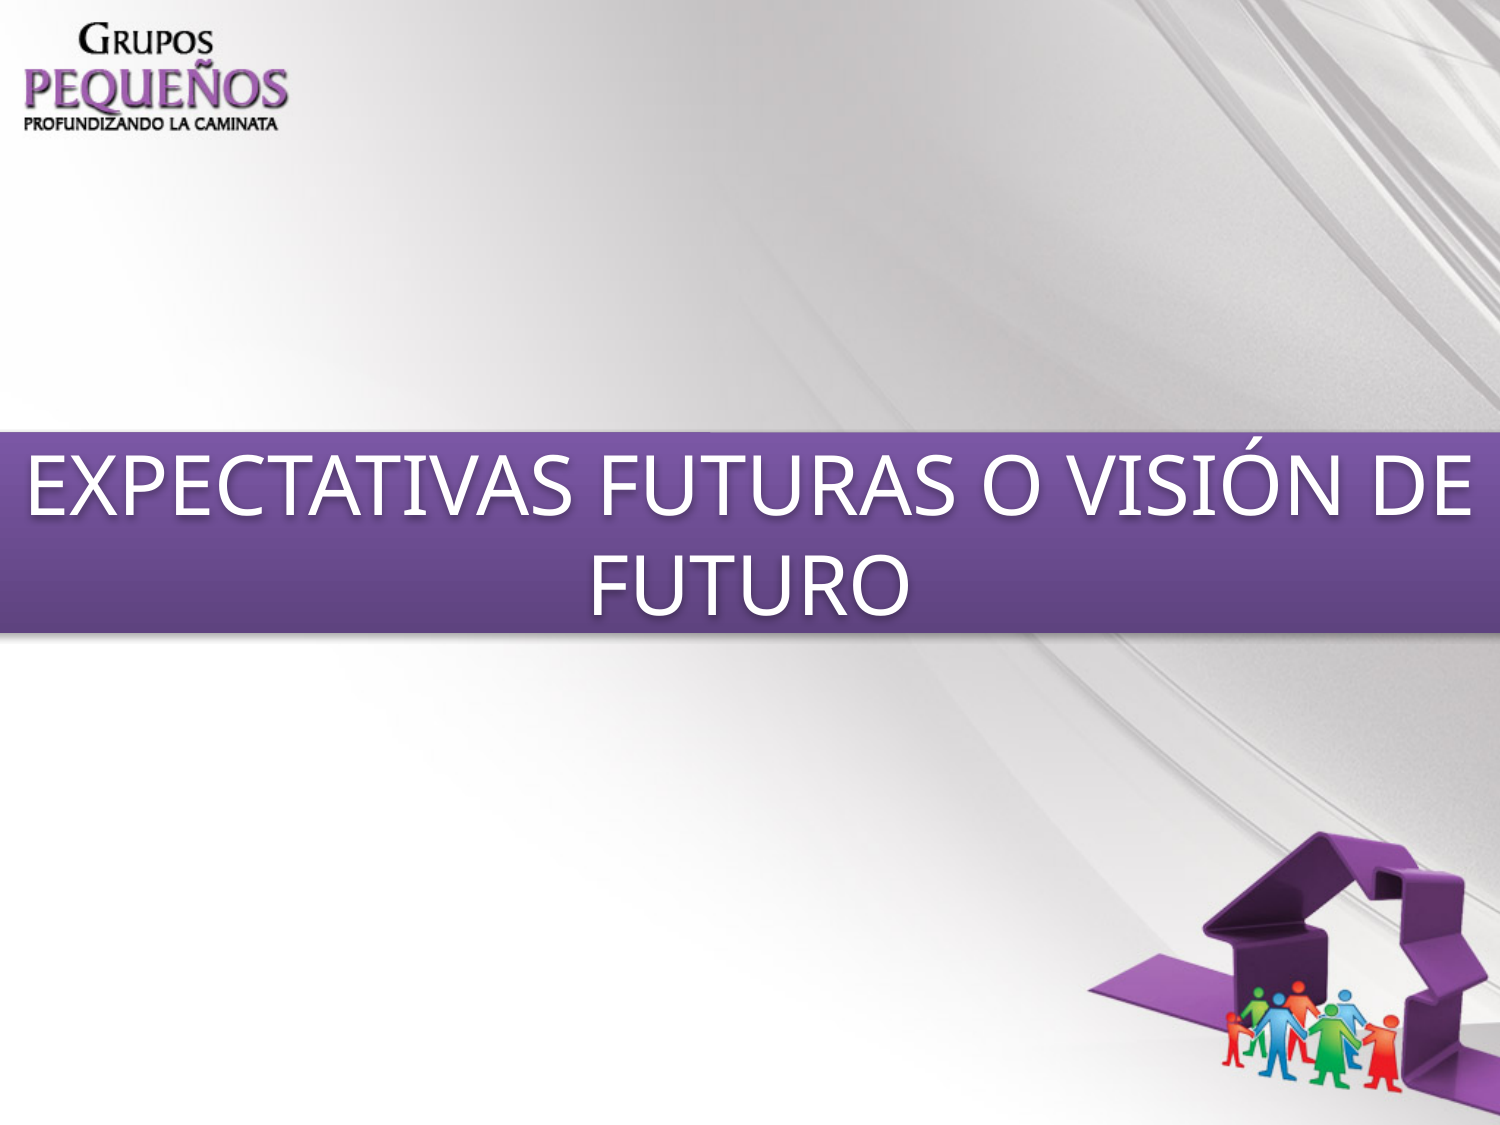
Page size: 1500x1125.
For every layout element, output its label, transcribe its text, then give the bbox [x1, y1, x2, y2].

picture [0, 0, 1500, 424]
picture [0, 640, 1500, 1125]
text_box EXPECTATIVAS FUTURAS O VISIÓN DE FUTURO [0, 424, 1500, 640]
